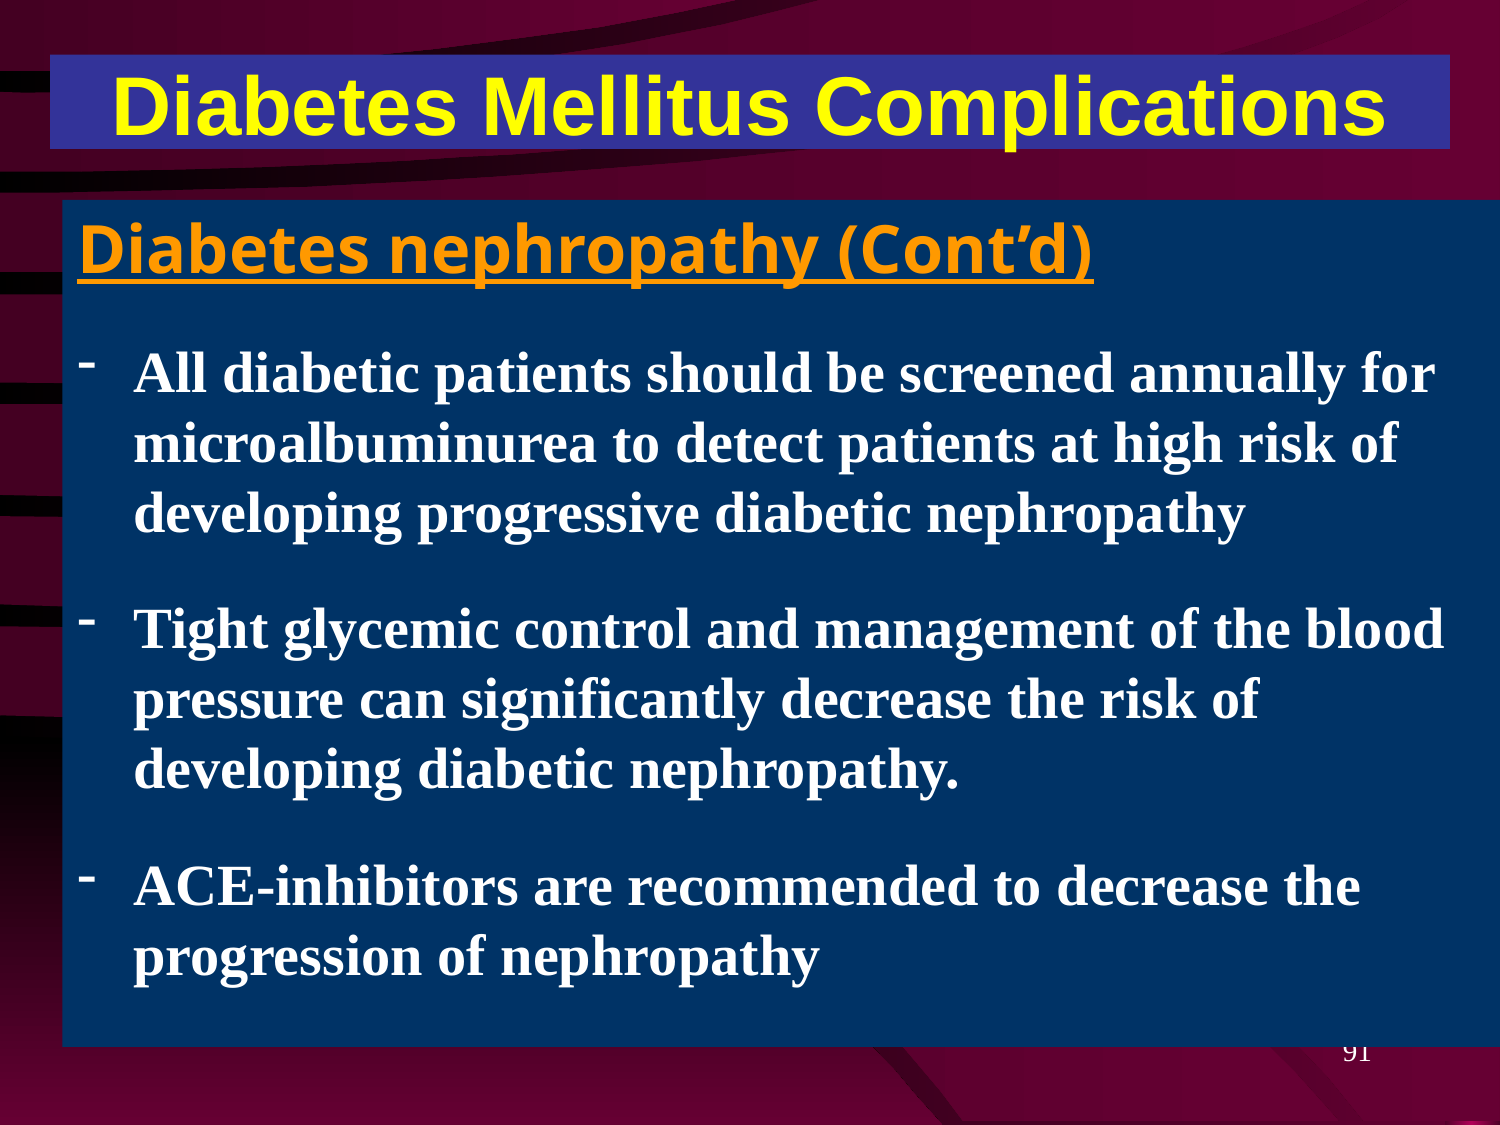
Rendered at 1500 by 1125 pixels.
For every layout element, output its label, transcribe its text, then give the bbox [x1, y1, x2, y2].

text_box Diabetes nephropathy (Cont’d) All diabetic patients should be screened annually for microalbuminurea to detect patients at high risk of developing progressive diabetic nephropathy Tight glycemic control and management of the blood pressure can significantly decrease the risk of developing diabetic nephropathy. ACE-inhibitors are recommended to decrease the progression of nephropathy [62, 199, 1500, 1047]
text_box Diabetes Mellitus Complications [50, 54, 1450, 149]
slide_number 91 [1074, 1047, 1388, 1101]
